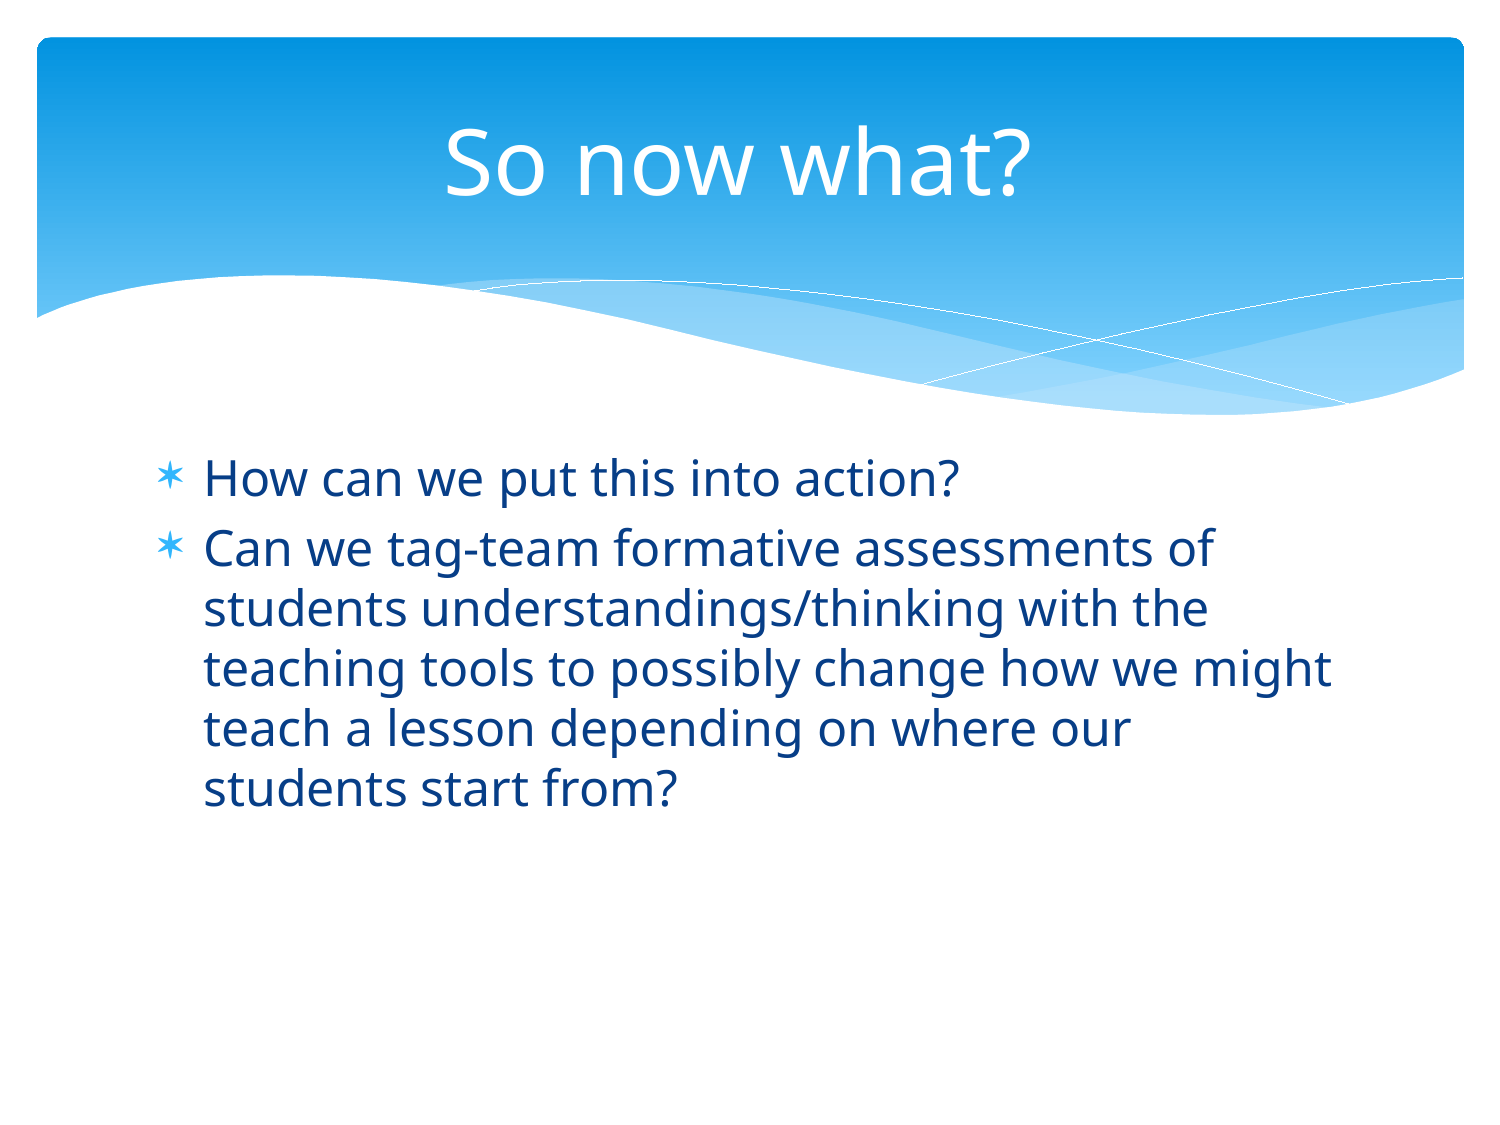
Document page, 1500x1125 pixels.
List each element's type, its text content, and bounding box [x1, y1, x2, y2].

title So now what? [75, 55, 1425, 261]
list How can we put this into action? Can we tag-team formative assessments of students understandings/thinking with the teaching tools to possibly change how we might teach a lesson depending on where our students start from? [143, 438, 1359, 1005]
